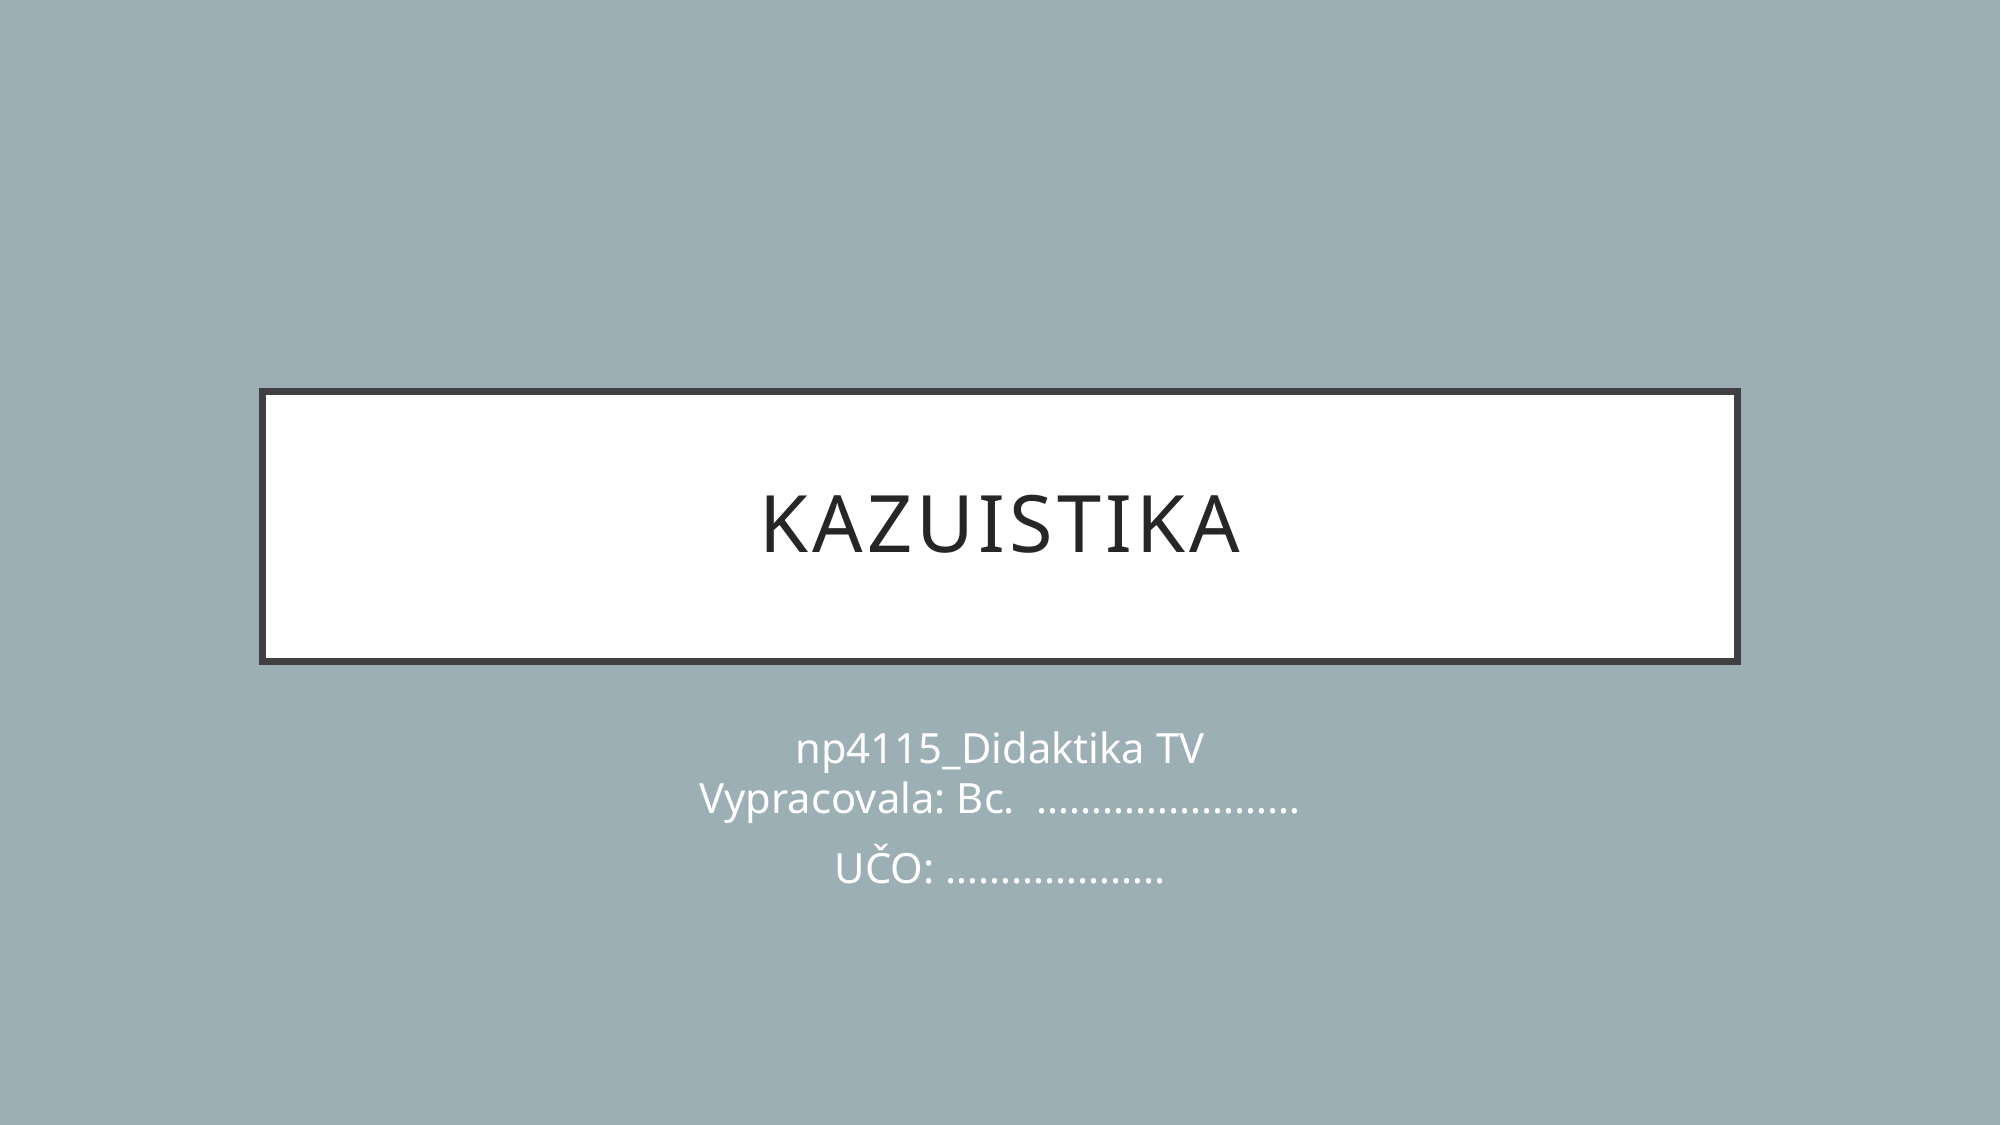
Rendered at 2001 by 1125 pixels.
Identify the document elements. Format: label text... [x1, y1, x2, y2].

title Kazuistika [259, 388, 1741, 665]
subtitle np4115_Didaktika TV Vypracovala: Bc. …………………… UČO: ……………….. [442, 713, 1558, 918]
